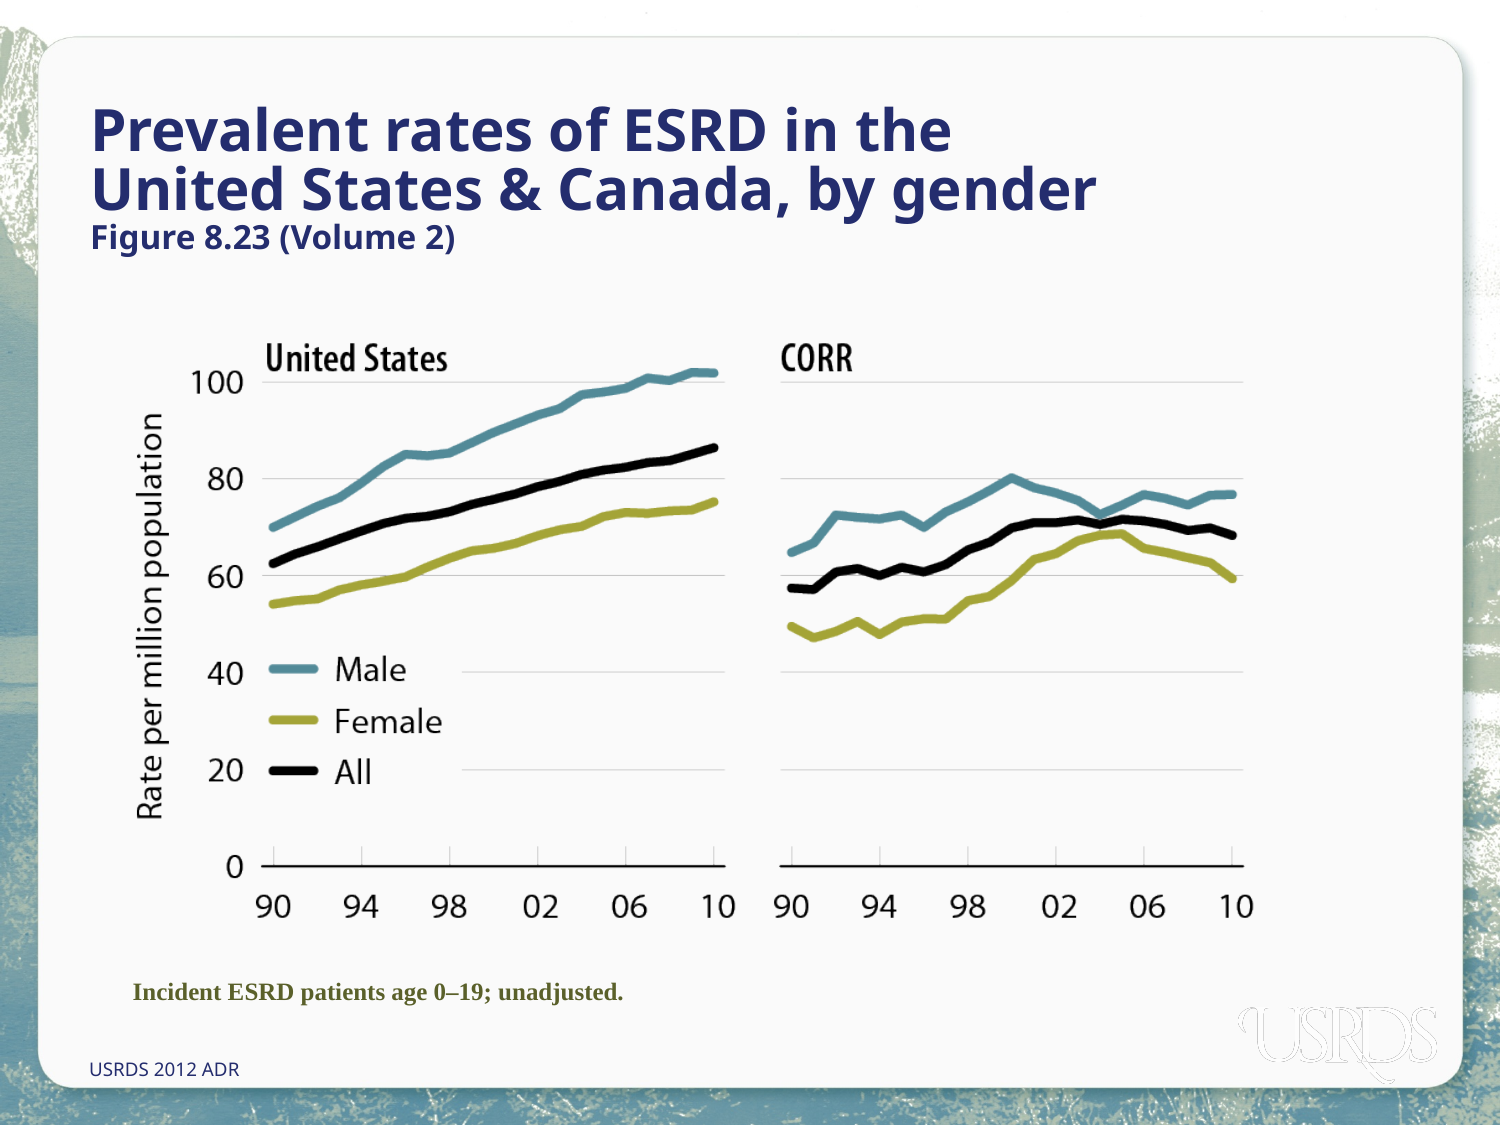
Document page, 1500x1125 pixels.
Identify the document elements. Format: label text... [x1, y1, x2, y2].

text_box Incident ESRD patients age 0–19; unadjusted. [132, 975, 1406, 1047]
picture [0, 0, 1500, 1125]
title Prevalent rates of ESRD in the United States & Canada, by gender Figure 8.23 (Volume 2) [75, 76, 1416, 264]
